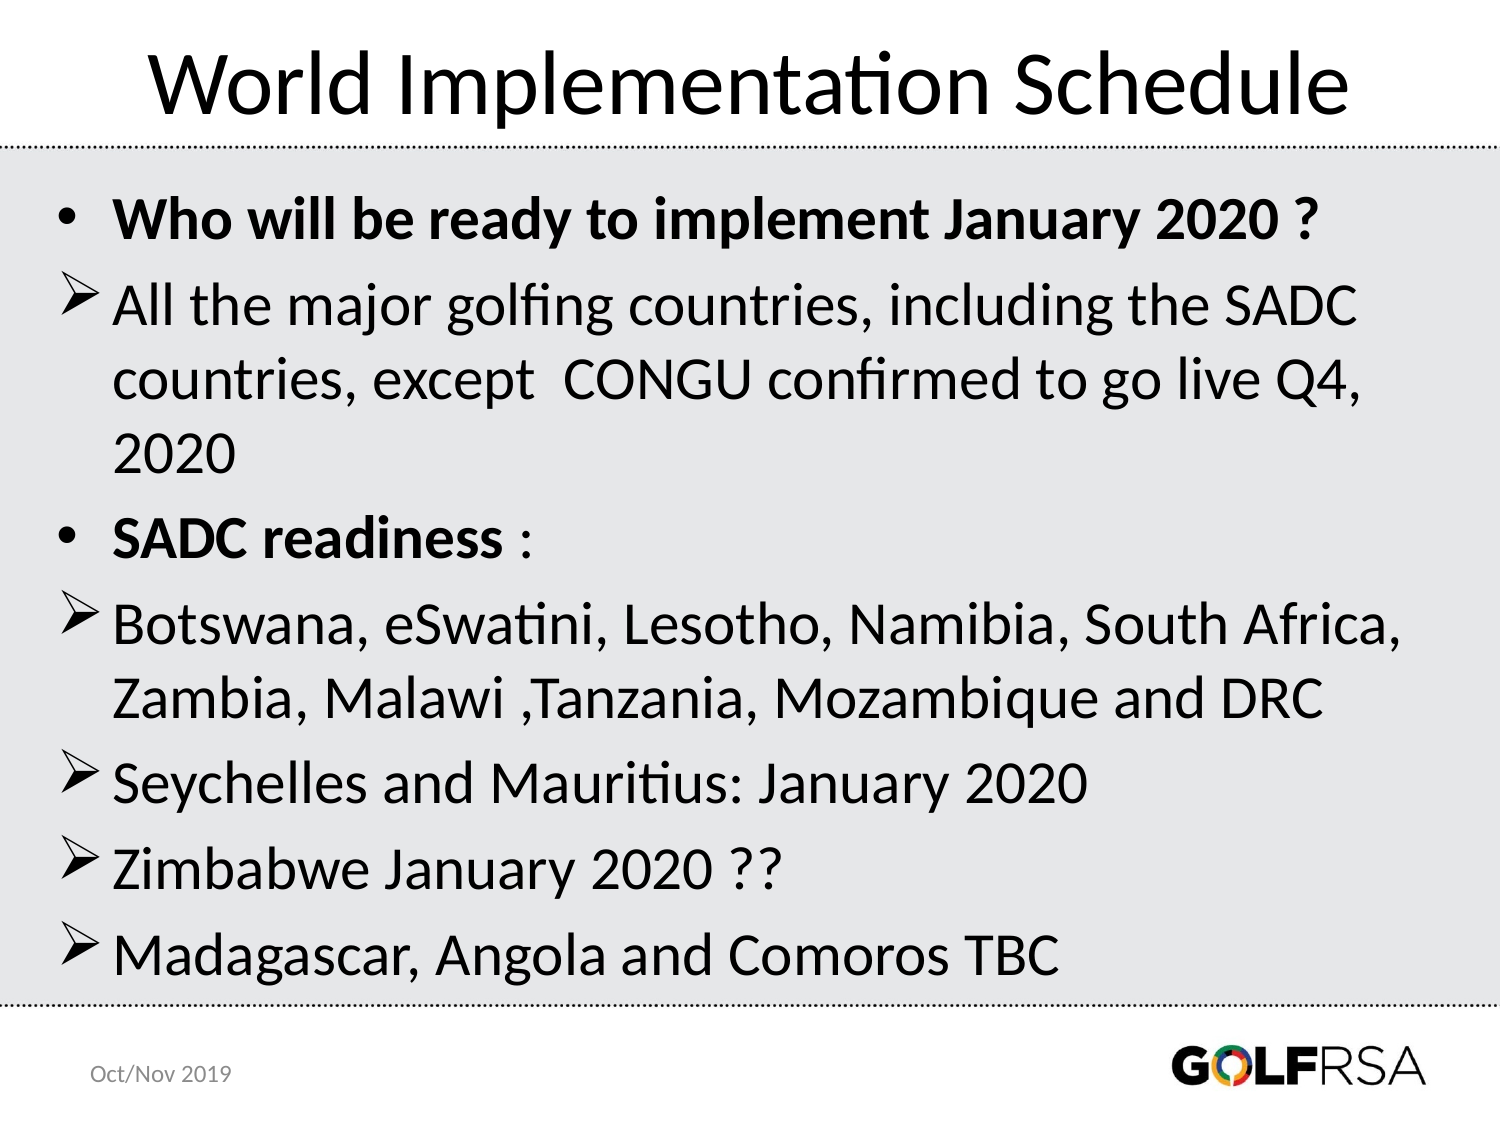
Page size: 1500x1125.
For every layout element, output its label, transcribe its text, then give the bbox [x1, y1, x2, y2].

list Who will be ready to implement January 2020 ? All the major golfing countries, including the SADC countries, except CONGU confirmed to go live Q4, 2020 SADC readiness : Botswana, eSwatini, Lesotho, Namibia, South Africa, Zambia, Malawi ,Tanzania, Mozambique and DRC Seychelles and Mauritius: January 2020 Zimbabwe January 2020 ?? Madagascar, Angola and Comoros TBC [41, 171, 1483, 1005]
title World Implementation Schedule [75, 0, 1425, 171]
picture [0, 0, 1500, 1125]
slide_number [75, 1042, 425, 1103]
